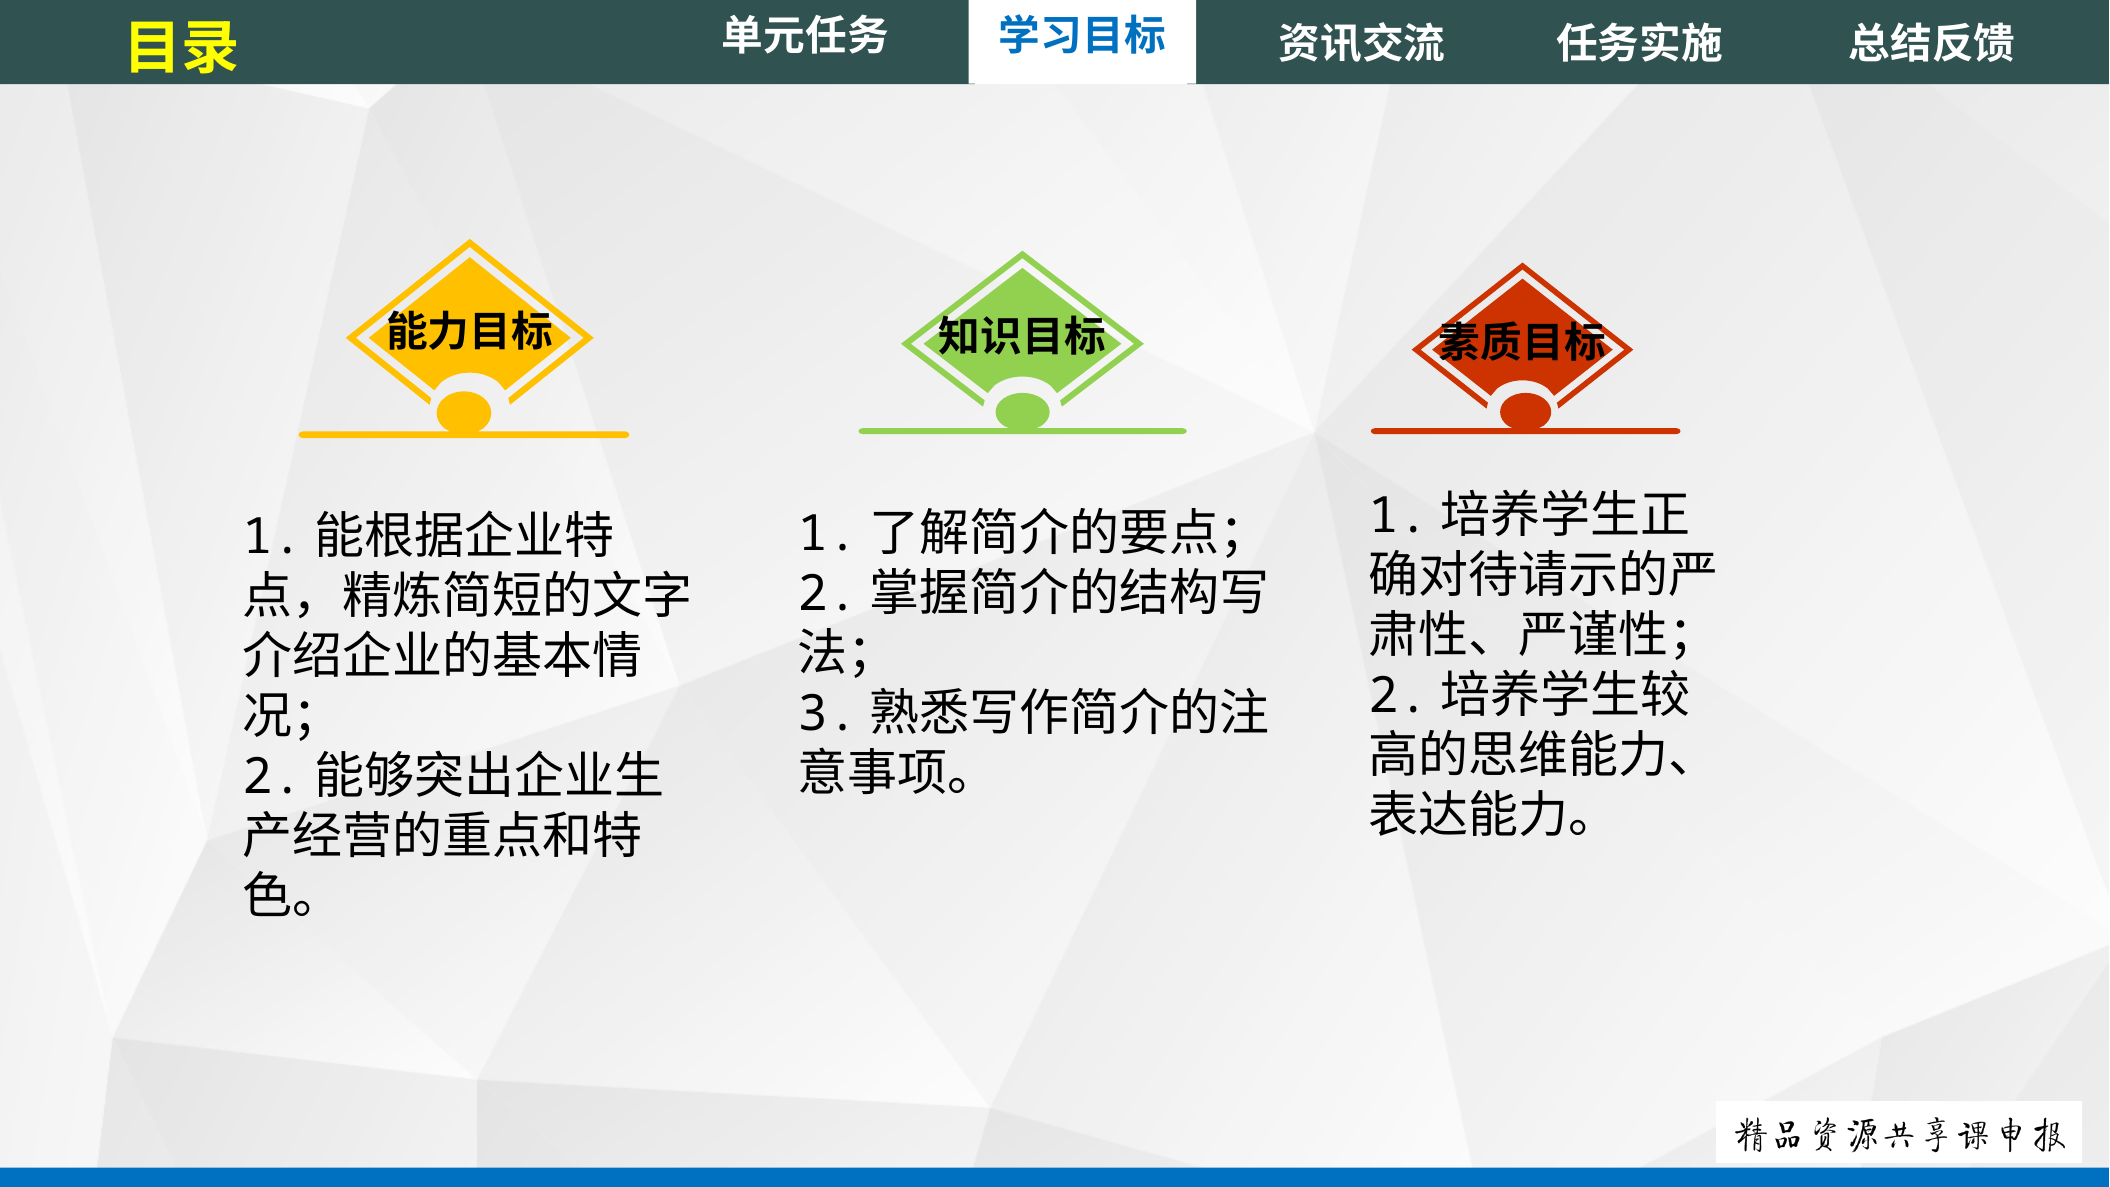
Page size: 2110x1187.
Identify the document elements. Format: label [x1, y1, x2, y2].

text_box [0, 0, 2109, 1187]
